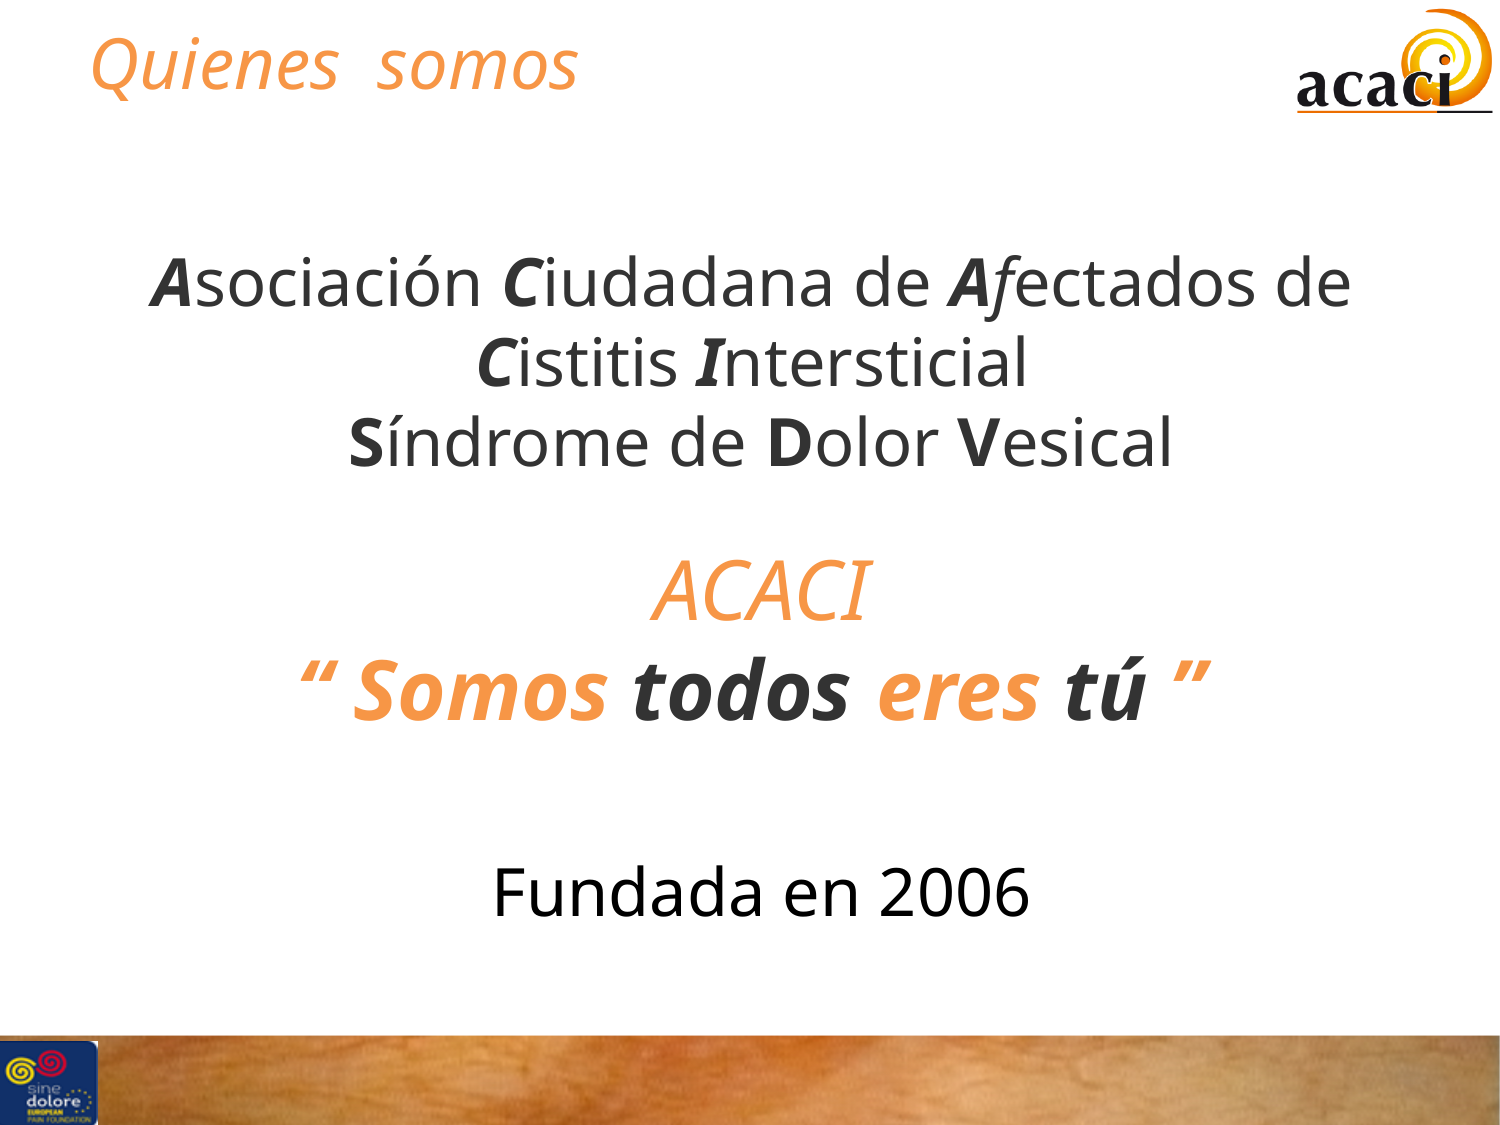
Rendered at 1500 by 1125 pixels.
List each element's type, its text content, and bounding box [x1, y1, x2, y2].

subtitle Asociación Ciudadana de Afectados de Cistitis Intersticial Síndrome de Dolor Vesical ACACI “ Somos todos,eres tú ” Fundada en 2006 [64, 231, 1459, 988]
picture [0, 328, 1499, 1125]
picture [1293, 5, 1496, 113]
title Quienes somos [4, 10, 666, 113]
